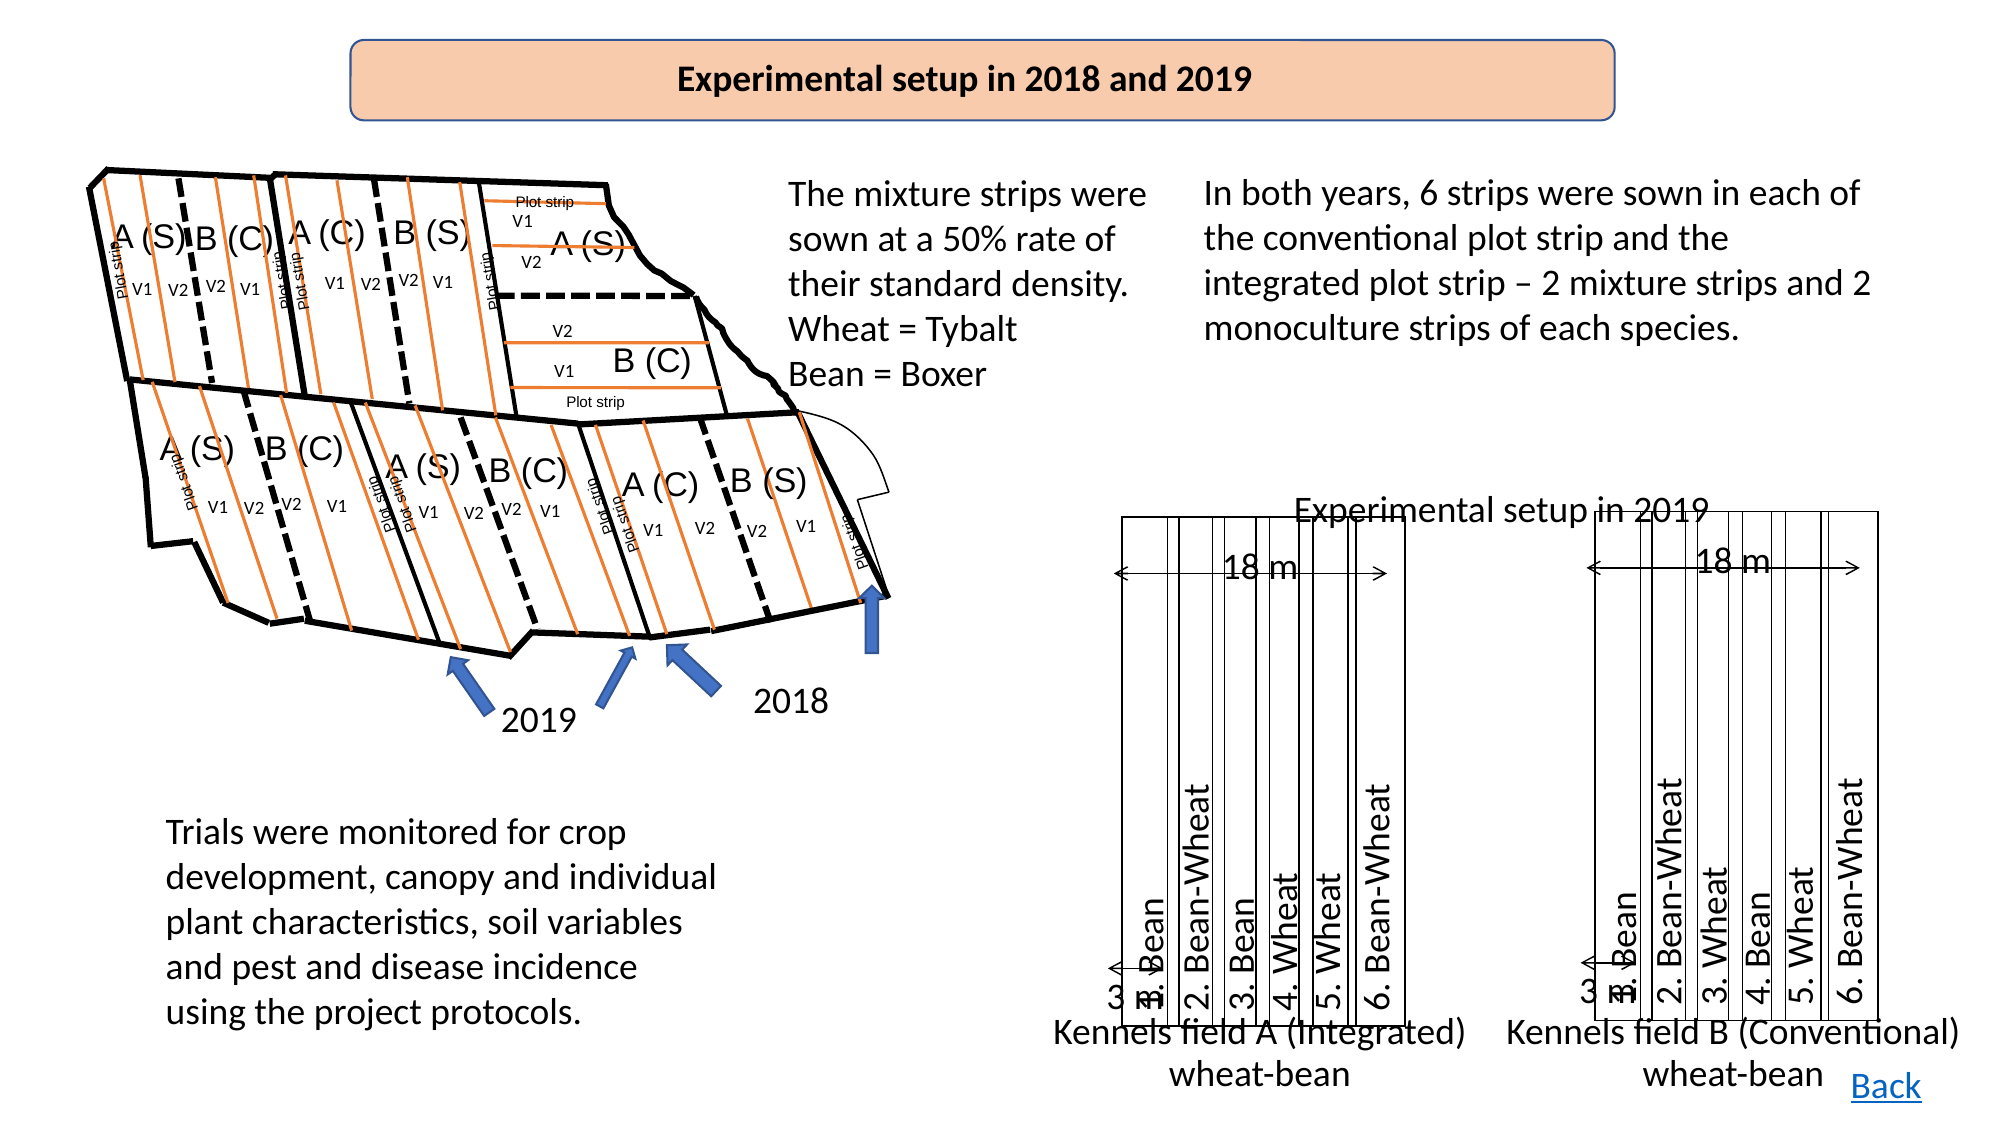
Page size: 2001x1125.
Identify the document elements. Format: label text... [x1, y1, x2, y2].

text_box Back [1835, 1053, 2000, 1114]
title Experimental setup in 2018 and 2019 [662, 19, 1338, 139]
text_box Trials were monitored for crop development, canopy and individual plant characteristics, soil variables and pest and disease incidence using the project protocols. [150, 799, 739, 1040]
text_box 2019 [486, 687, 674, 748]
text_box 2018 [738, 668, 916, 729]
text_box [349, 38, 662, 122]
text_box [594, 658, 638, 710]
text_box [1029, 532, 1980, 1104]
text_box The mixture strips were sown at a 50% rate of their standard density. Wheat = Tybalt Bean = Boxer [773, 161, 1174, 401]
text_box Experimental setup in 2019 [1278, 477, 1746, 532]
text_box [1338, 38, 1616, 122]
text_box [88, 168, 890, 658]
text_box [446, 658, 496, 718]
text_box In both years, 6 strips were sown in each of the conventional plot strip and the integrated plot strip – 2 mixture strips and 2 monoculture strips of each species. [1188, 160, 1903, 355]
text_box [666, 658, 723, 698]
